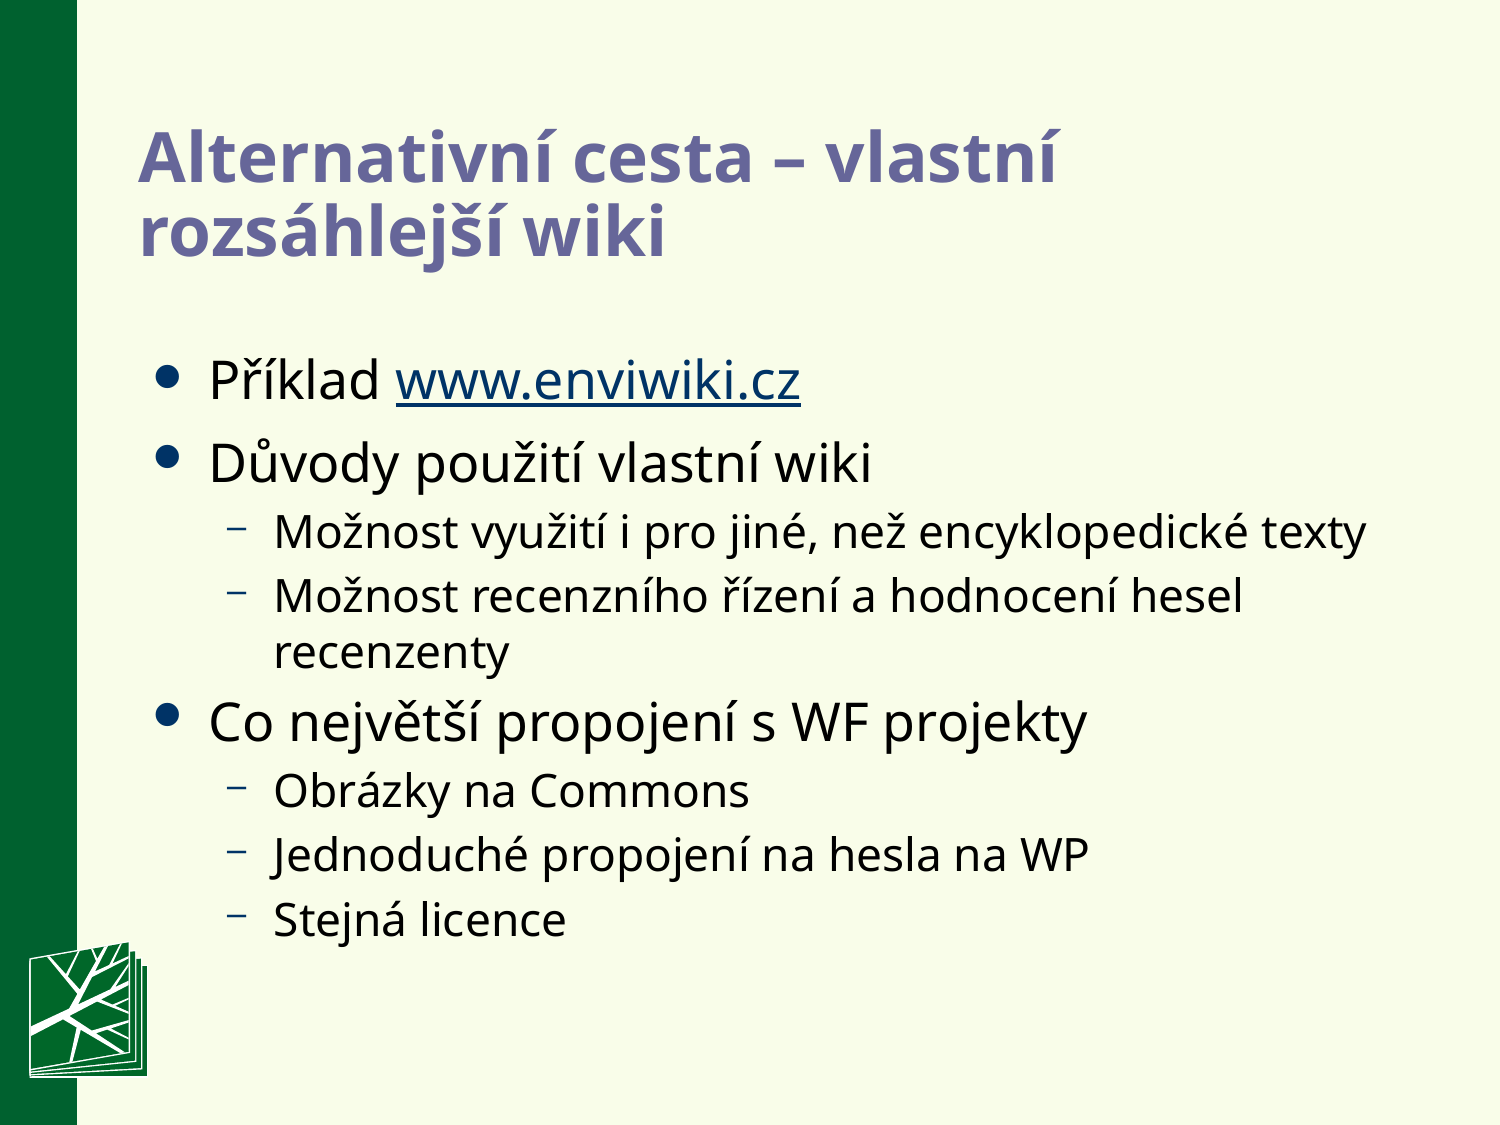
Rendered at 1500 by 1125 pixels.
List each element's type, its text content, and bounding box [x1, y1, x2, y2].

title Alternativní cesta – vlastní rozsáhlejší wiki [123, 113, 1424, 280]
list Příklad www.enviwiki.cz Důvody použití vlastní wiki Možnost využití i pro jiné, než encyklopedické texty Možnost recenzního řízení a hodnocení hesel recenzenty Co největší propojení s WF projekty Obrázky na Commons Jednoduché propojení na hesla na WP Stejná licence [137, 338, 1400, 999]
